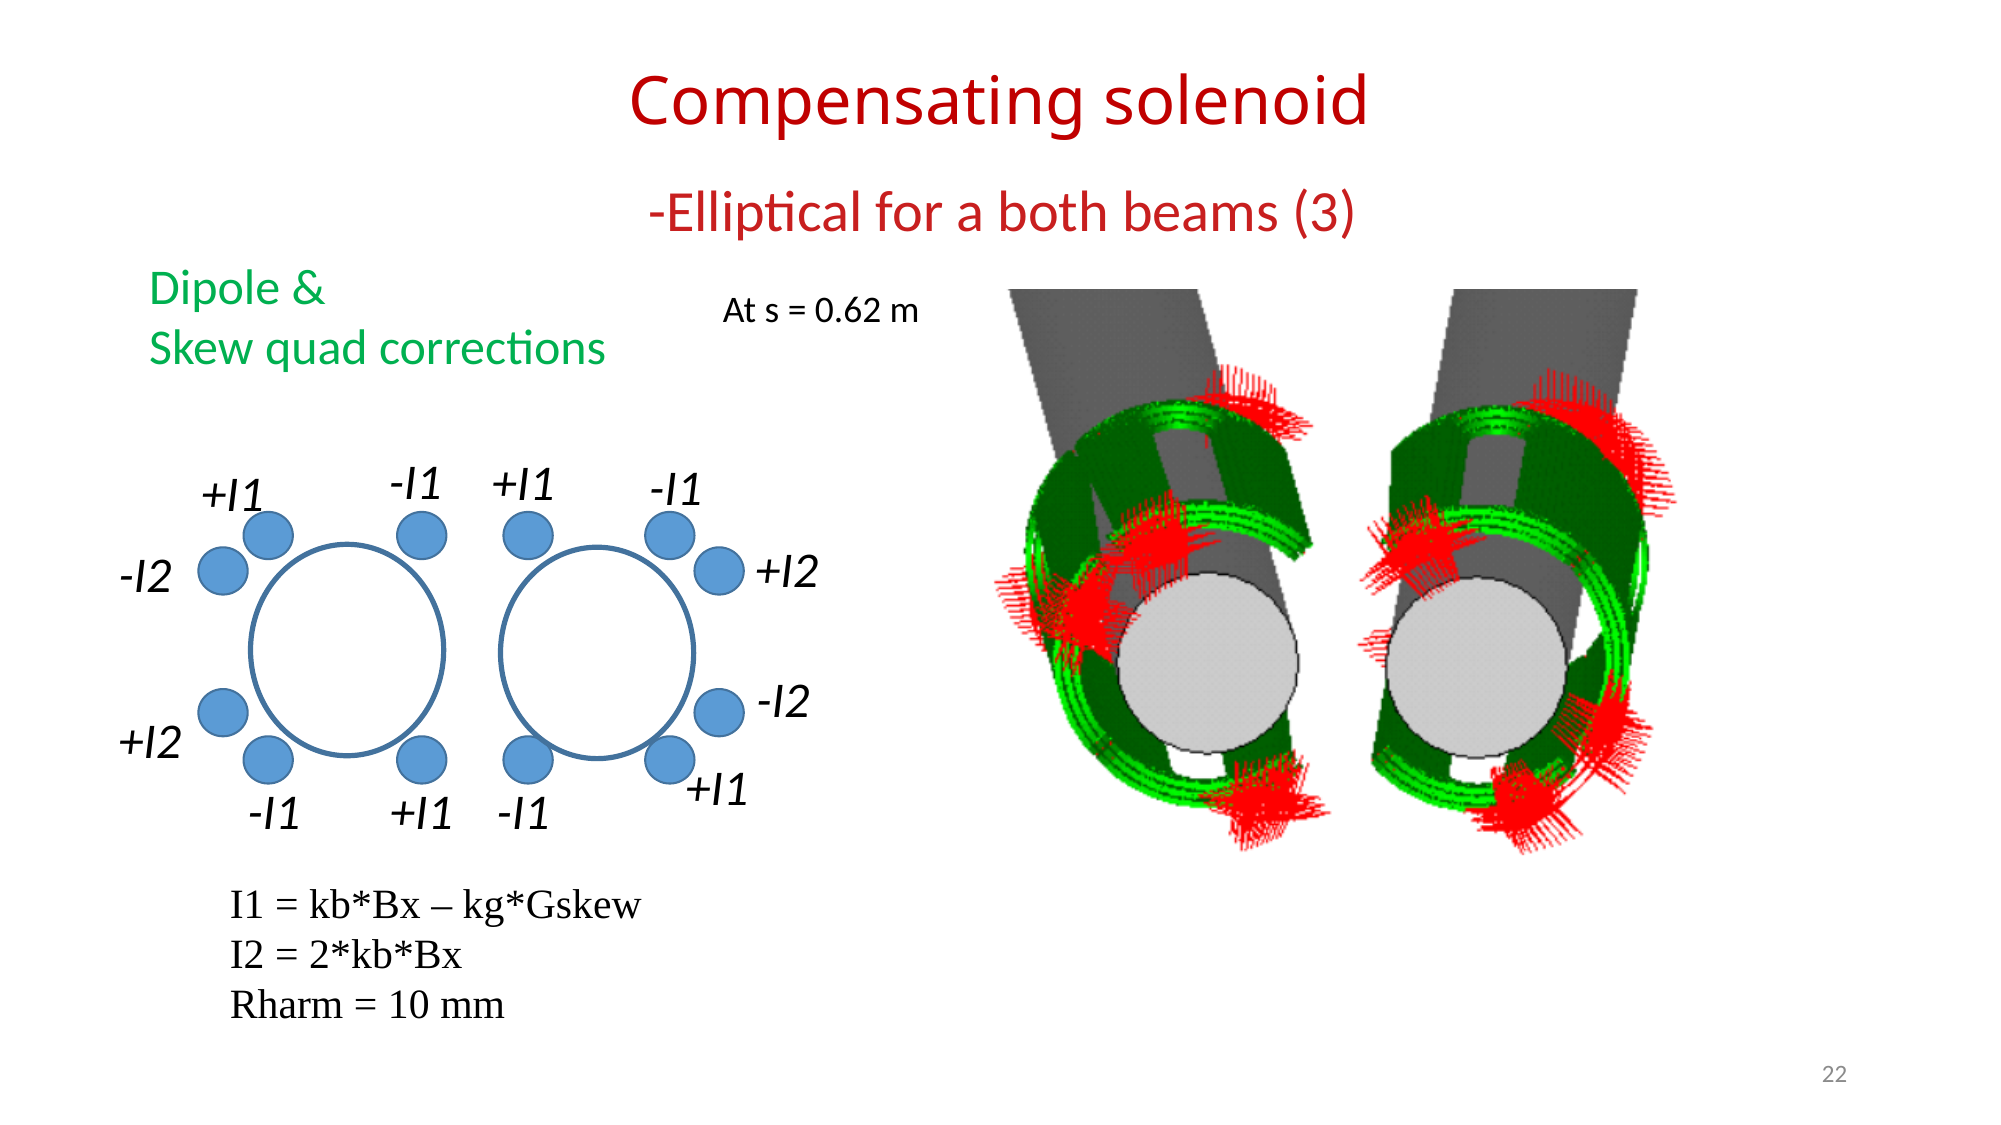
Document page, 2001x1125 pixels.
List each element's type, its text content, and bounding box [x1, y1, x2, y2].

picture [929, 289, 1745, 905]
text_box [103, 442, 838, 848]
slide_number 22 [1412, 1042, 1863, 1103]
text_box At s = 0.62 m [708, 277, 1110, 337]
text_box Dipole & Skew quad corrections [134, 247, 629, 383]
text_box -Elliptical for a both beams (3) [633, 165, 1439, 251]
text_box I1 = kb*Bx – kg*Gskew I2 = 2*kb*Bx Rharm = 10 mm [215, 869, 700, 1035]
text_box Compensating solenoid [137, 59, 1863, 146]
